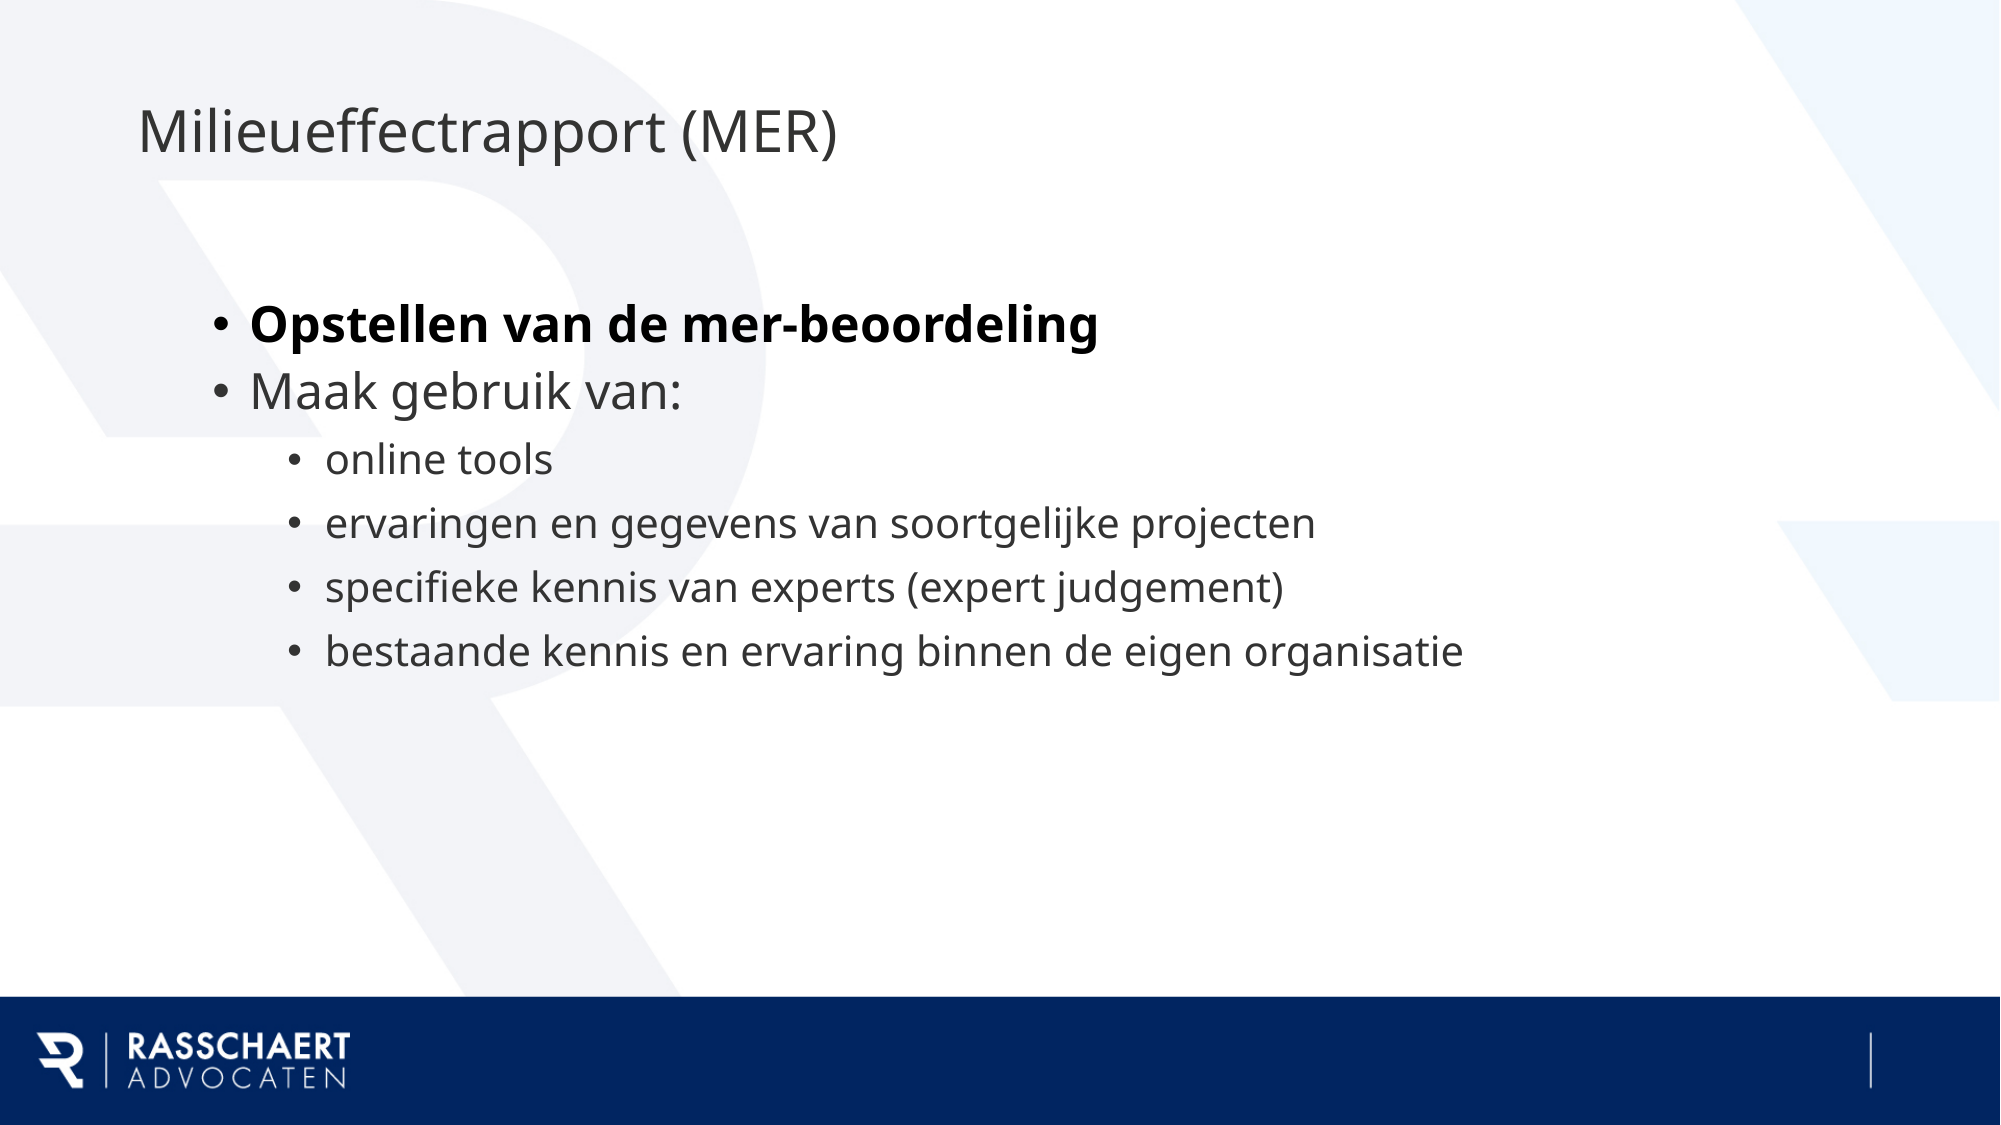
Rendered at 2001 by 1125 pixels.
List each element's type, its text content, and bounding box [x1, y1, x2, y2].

list Opstellen van de mer-beoordeling Maak gebruik van: online tools ervaringen en gegevens van soortgelijke projecten specifieke kennis van experts (expert judgement) bestaande kennis en ervaring binnen de eigen organisatie [137, 299, 1863, 1014]
picture [0, 0, 2000, 1125]
title Milieueffectrapport (MER) [137, 59, 1863, 278]
